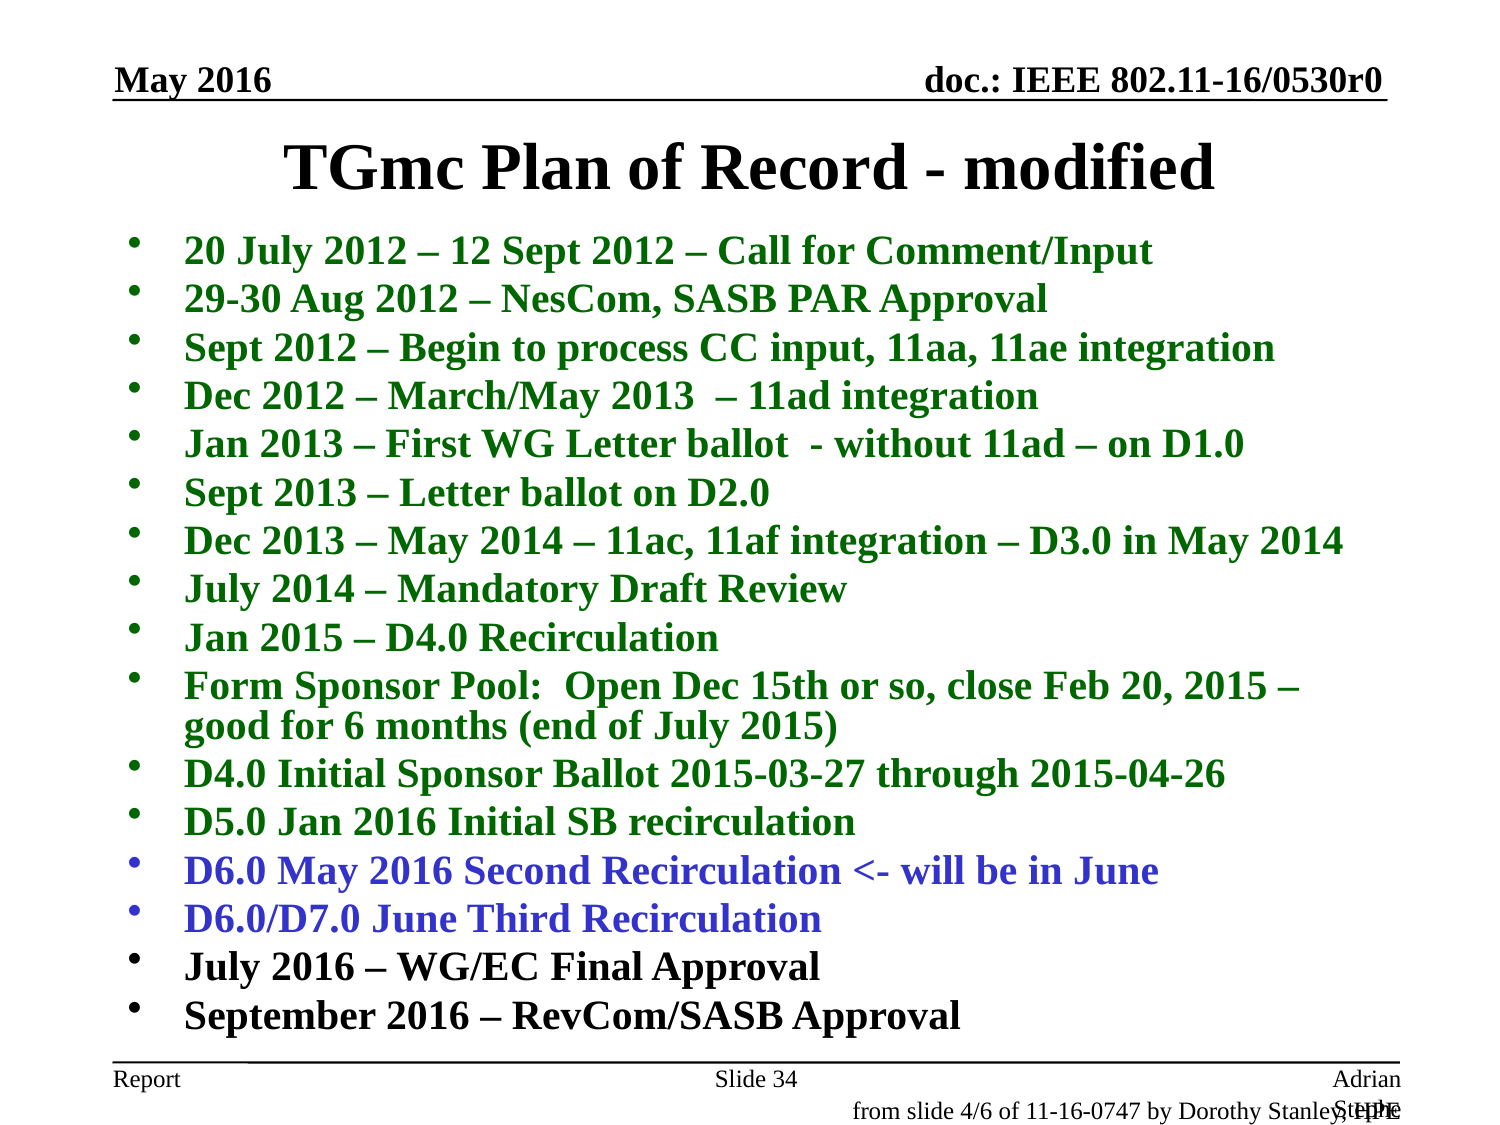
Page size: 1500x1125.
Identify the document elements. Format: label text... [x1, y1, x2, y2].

text_box Slide 34 [675, 1080, 838, 1087]
text_box from slide 4/6 of 11-16-0747 by Dorothy Stanley, HPE [343, 1087, 1417, 1125]
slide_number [114, 54, 374, 101]
footer Adrian Stephens, Intel Corporation [1324, 1061, 1402, 1087]
list 20 July 2012 – 12 Sept 2012 – Call for Comment/Input 29-30 Aug 2012 – NesCom, SASB PAR Approval Sept 2012 – Begin to process CC input, 11aa, 11ae integration Dec 2012 – March/May 2013 – 11ad integration Jan 2013 – First WG Letter ballot - without 11ad – on D1.0 Sept 2013 – Letter ballot on D2.0 Dec 2013 – May 2014 – 11ac, 11af integration – D3.0 in May 2014 July 2014 – Mandatory Draft Review Jan 2015 – D4.0 Recirculation Form Sponsor Pool: Open Dec 15th or so, close Feb 20, 2015 –good for 6 months (end of July 2015) D4.0 Initial Sponsor Ballot 2015-03-27 through 2015-04-26 D5.0 Jan 2016 Initial SB recirculation D6.0 May 2016 Second Recirculation <- will be in June D6.0/D7.0 June Third Recirculation July 2016 – WG/EC Final Approval September 2016 – RevCom/SASB Approval [112, 224, 1388, 1080]
title TGmc Plan of Record - modified [112, 75, 1388, 224]
